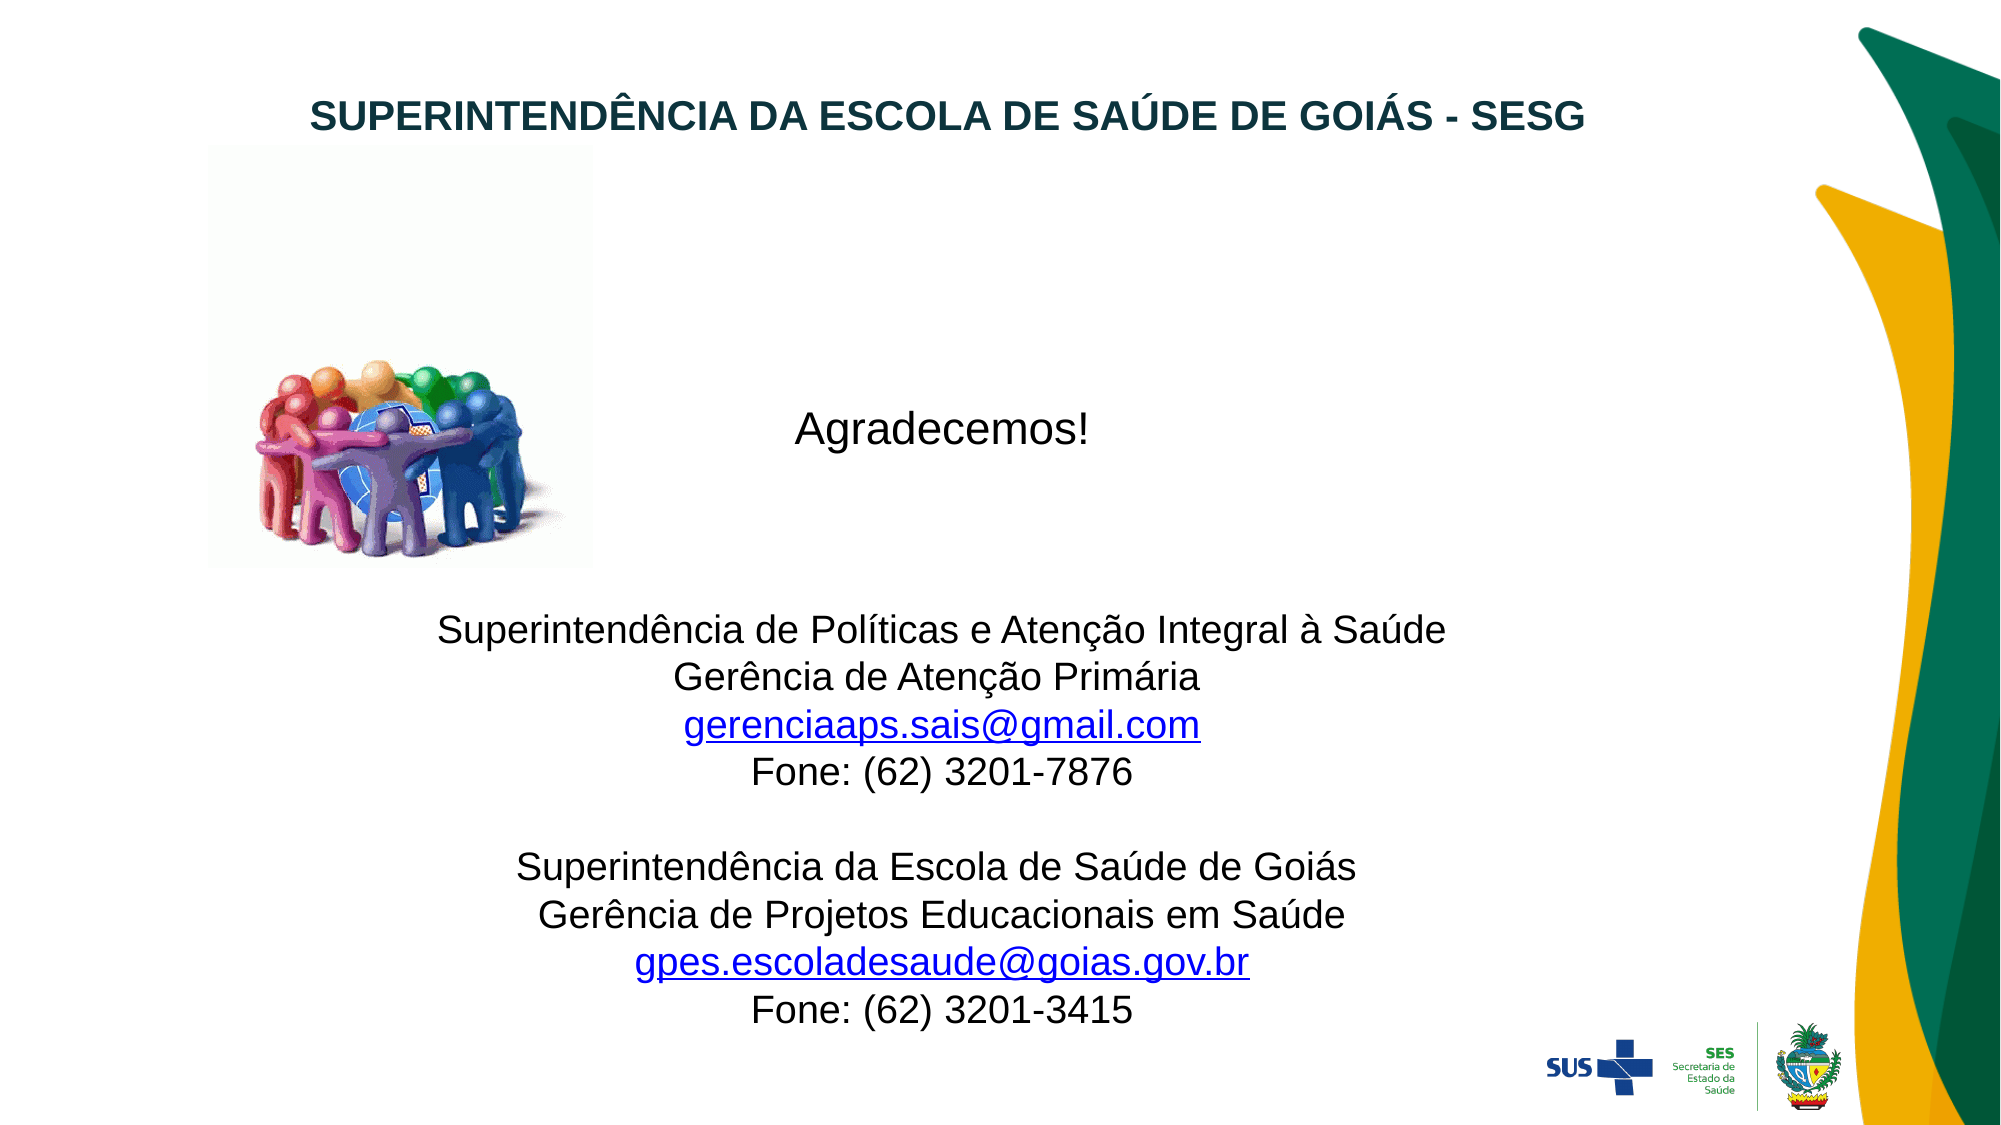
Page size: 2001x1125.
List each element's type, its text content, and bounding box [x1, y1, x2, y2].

picture [0, 0, 2001, 1125]
text_box SUPERINTENDÊNCIA DA ESCOLA DE SAÚDE DE GOIÁS - SESG Agradecemos! Superintendência de Políticas e Atenção Integral à Saúde Gerência de Atenção Primária gerenciaaps.sais@gmail.com Fone: (62) 3201-7876 Superintendência da Escola de Saúde de Goiás Gerência de Projetos Educacionais em Saúde gpes.escoladesaude@goias.gov.br Fone: (62) 3201-3415 [97, 81, 1788, 146]
